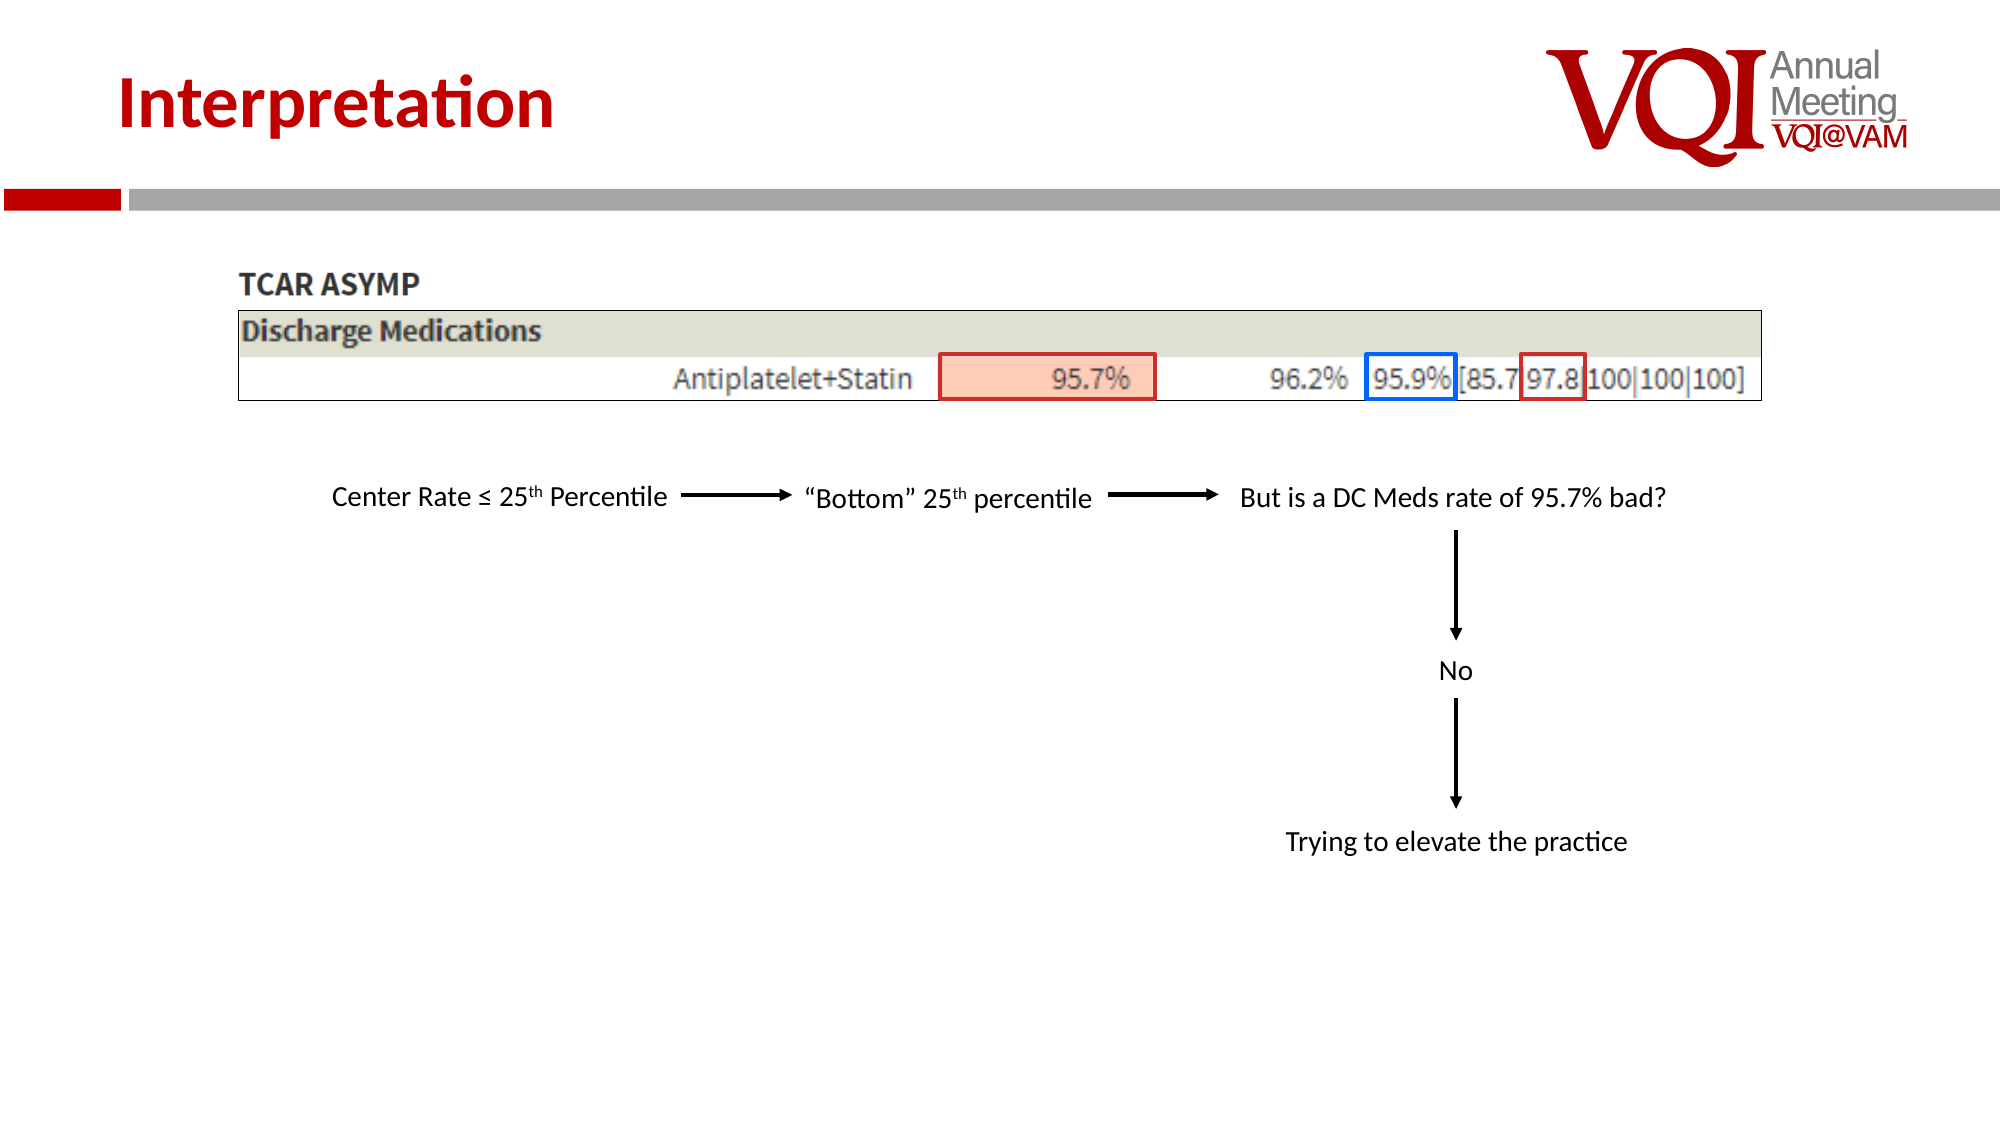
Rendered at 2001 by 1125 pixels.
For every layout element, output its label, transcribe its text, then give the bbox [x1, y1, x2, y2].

picture [234, 268, 425, 304]
text_box “Bottom” 25th percentile [788, 471, 1115, 522]
text_box But is a DC Meds rate of 95.7% bad? [1208, 471, 1700, 521]
title Interpretation [72, 31, 1467, 165]
text_box Trying to elevate the practice [1267, 814, 1647, 865]
picture [238, 310, 1762, 401]
text_box No [1419, 643, 1493, 694]
text_box Center Rate ≤ 25th Percentile [307, 469, 693, 520]
picture [1546, 48, 1907, 167]
